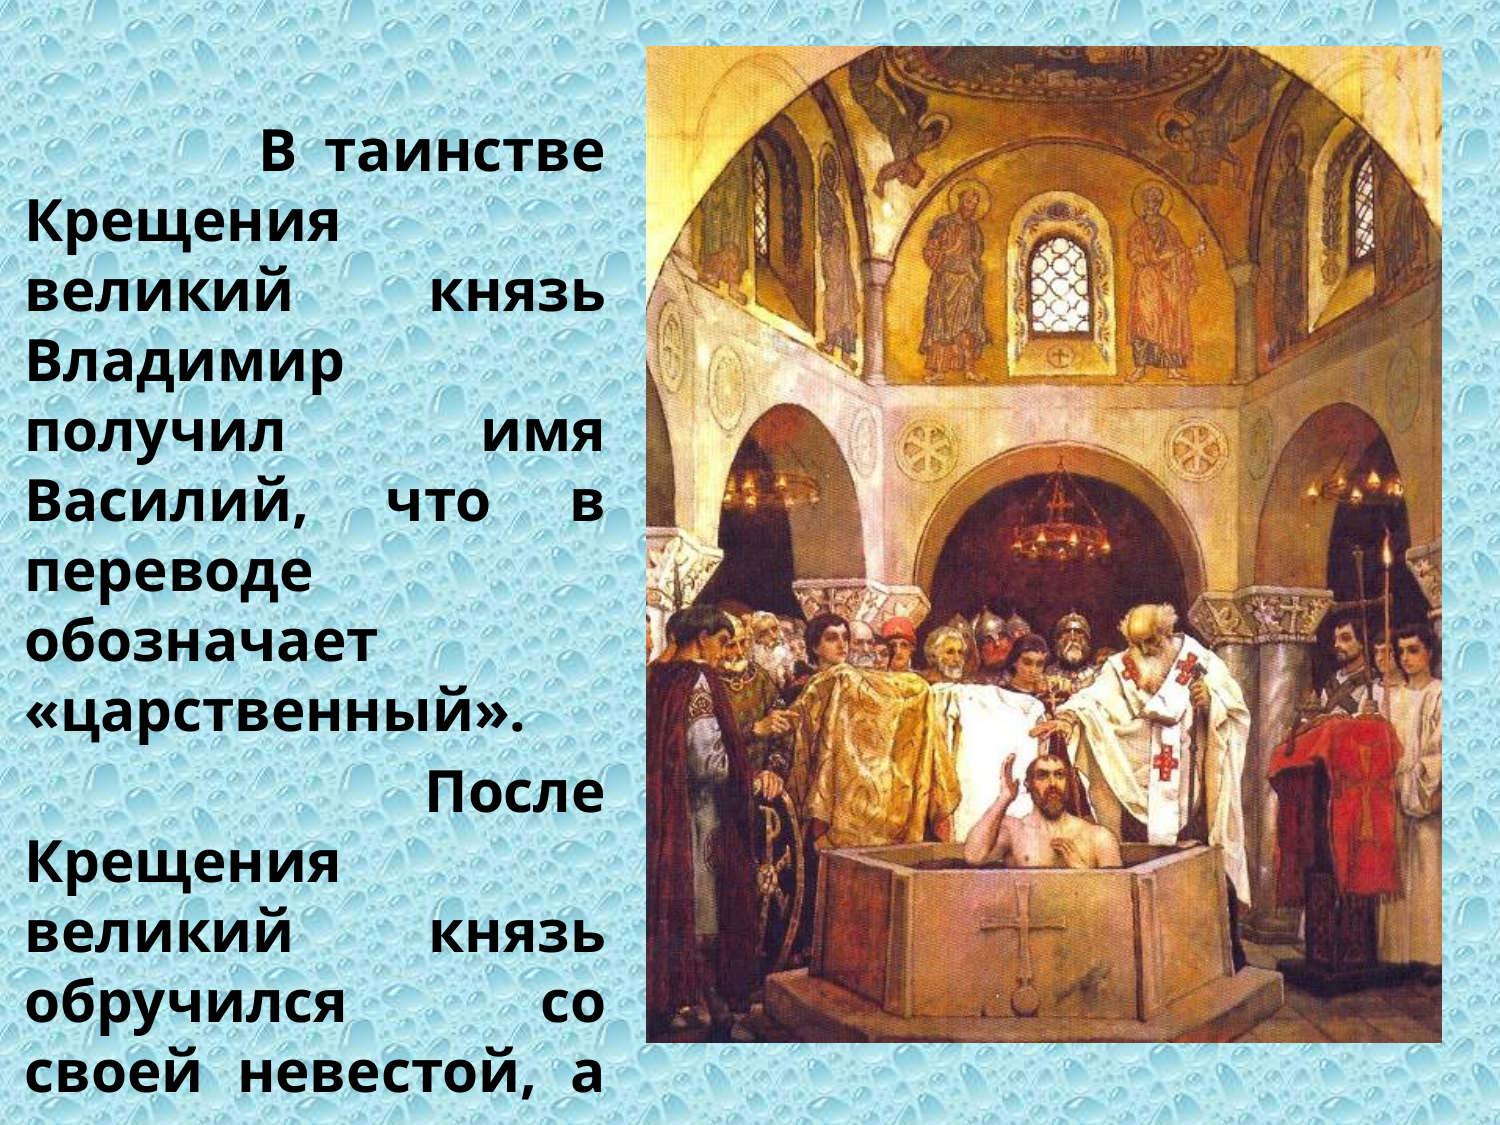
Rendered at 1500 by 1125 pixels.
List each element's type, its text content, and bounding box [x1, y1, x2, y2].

picture [0, 0, 1500, 1125]
list В таинстве Крещения великий князь Владимир получил имя Василий, что в переводе обозначает «царственный». После Крещения великий князь обручился со своей невестой, а спустя несколько дней состоялось венчание. [0, 105, 622, 1079]
